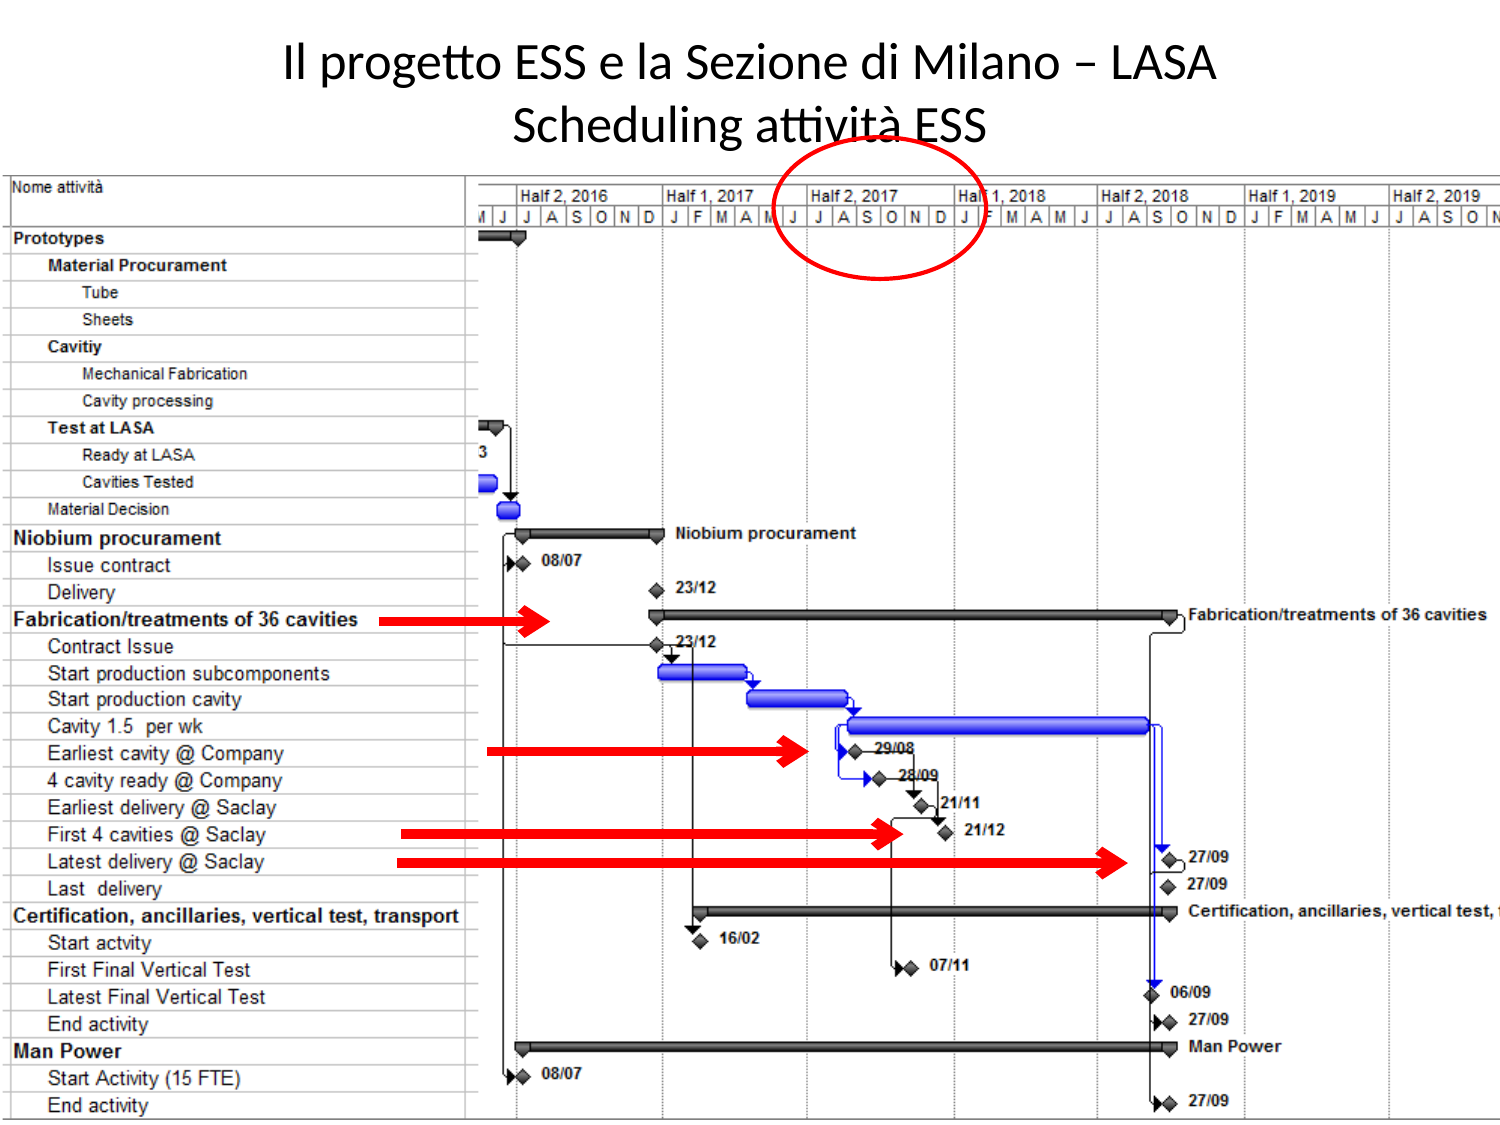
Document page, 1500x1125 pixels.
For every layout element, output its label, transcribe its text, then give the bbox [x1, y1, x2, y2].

picture [2, 175, 1500, 1120]
title Il progetto ESS e la Sezione di Milano – LASA Scheduling attività ESS [0, 19, 1500, 161]
text_box [785, 135, 975, 172]
